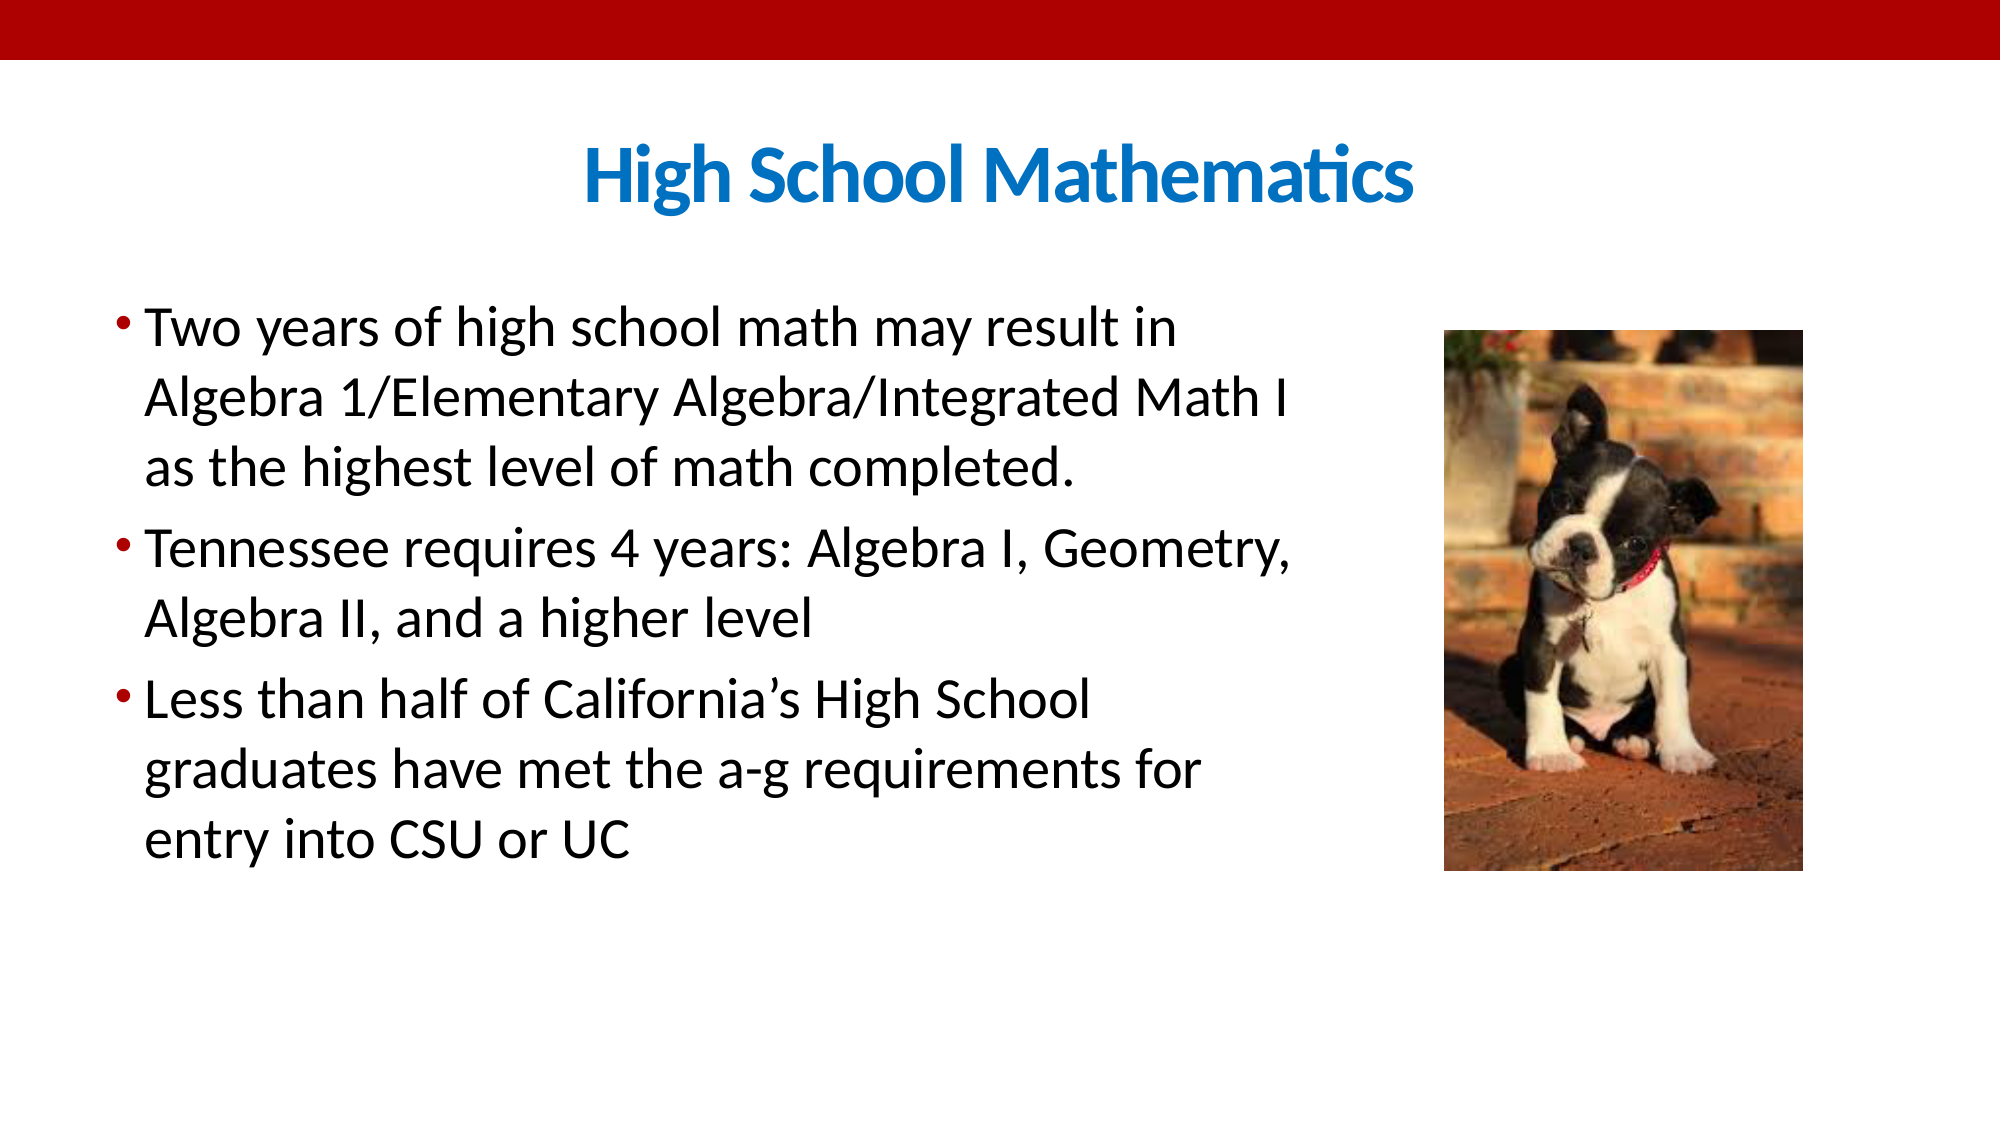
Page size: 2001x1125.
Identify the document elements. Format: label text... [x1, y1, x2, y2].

list Two years of high school math may result in Algebra 1/Elementary Algebra/Integrated Math I as the highest level of math completed. Tennessee requires 4 years: Algebra I, Geometry, Algebra II, and a higher level Less than half of California’s High School graduates have met the a-g requirements for entry into CSU or UC [99, 280, 1342, 1073]
title High School Mathematics [99, 87, 1900, 250]
picture [1444, 330, 1803, 871]
